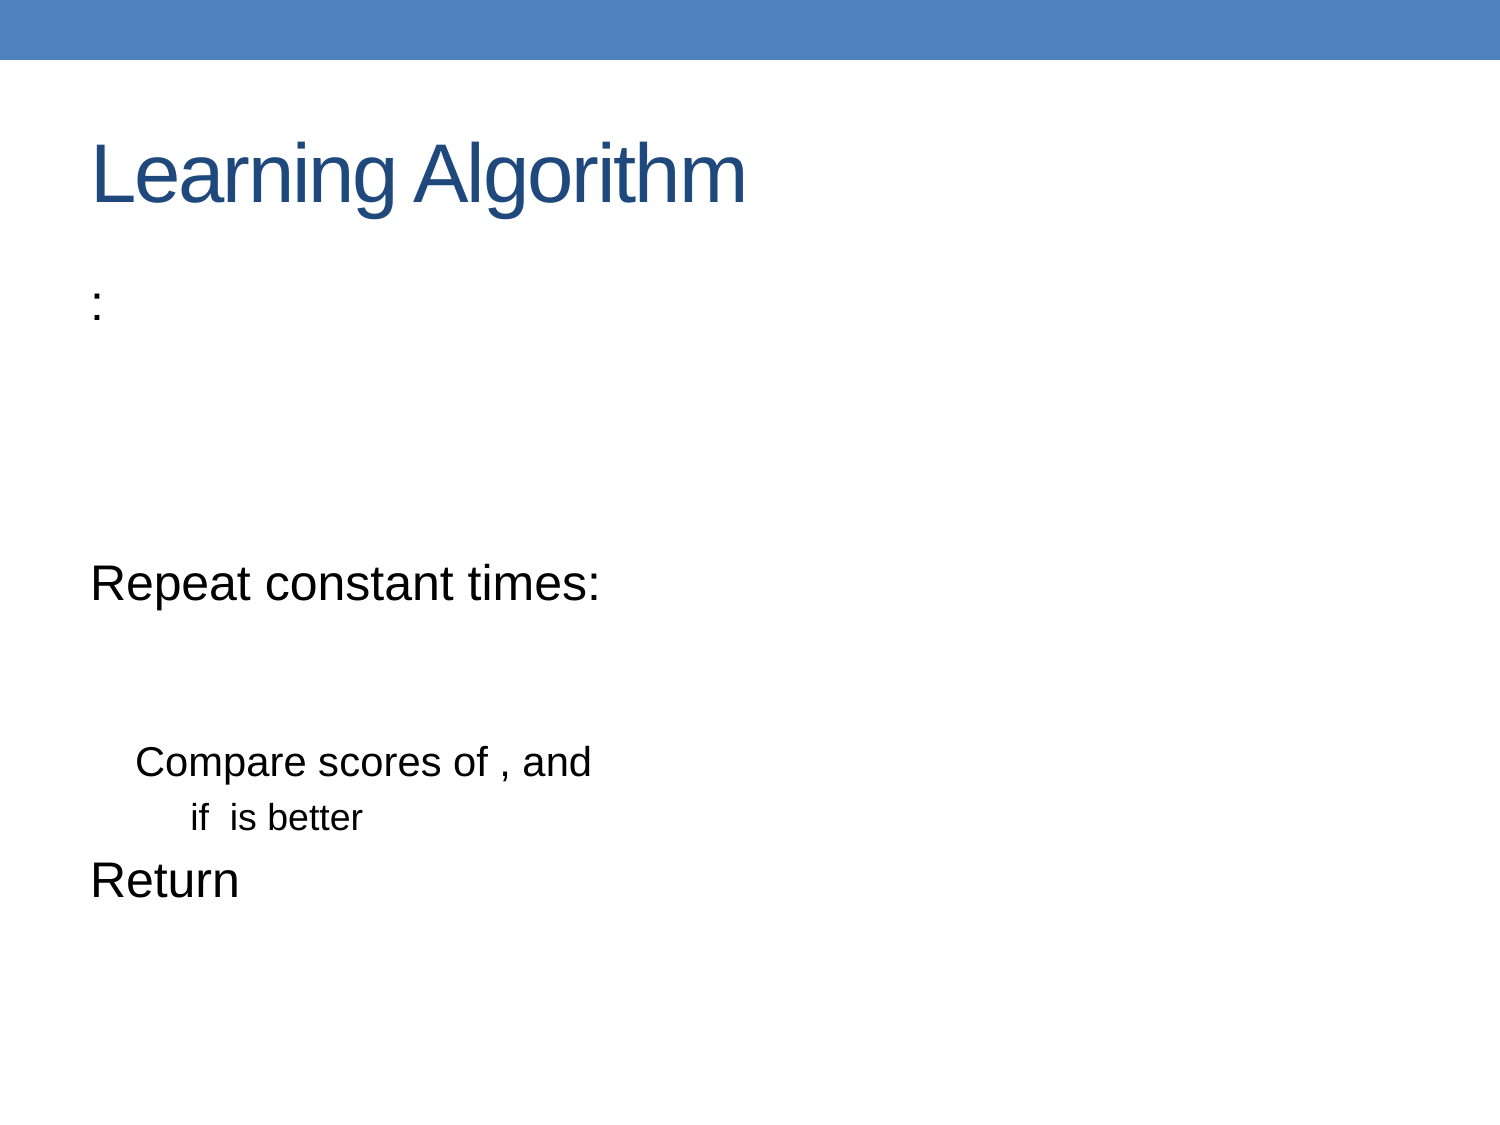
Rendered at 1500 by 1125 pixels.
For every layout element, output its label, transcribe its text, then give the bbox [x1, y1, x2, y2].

title Learning Algorithm [75, 87, 1425, 250]
